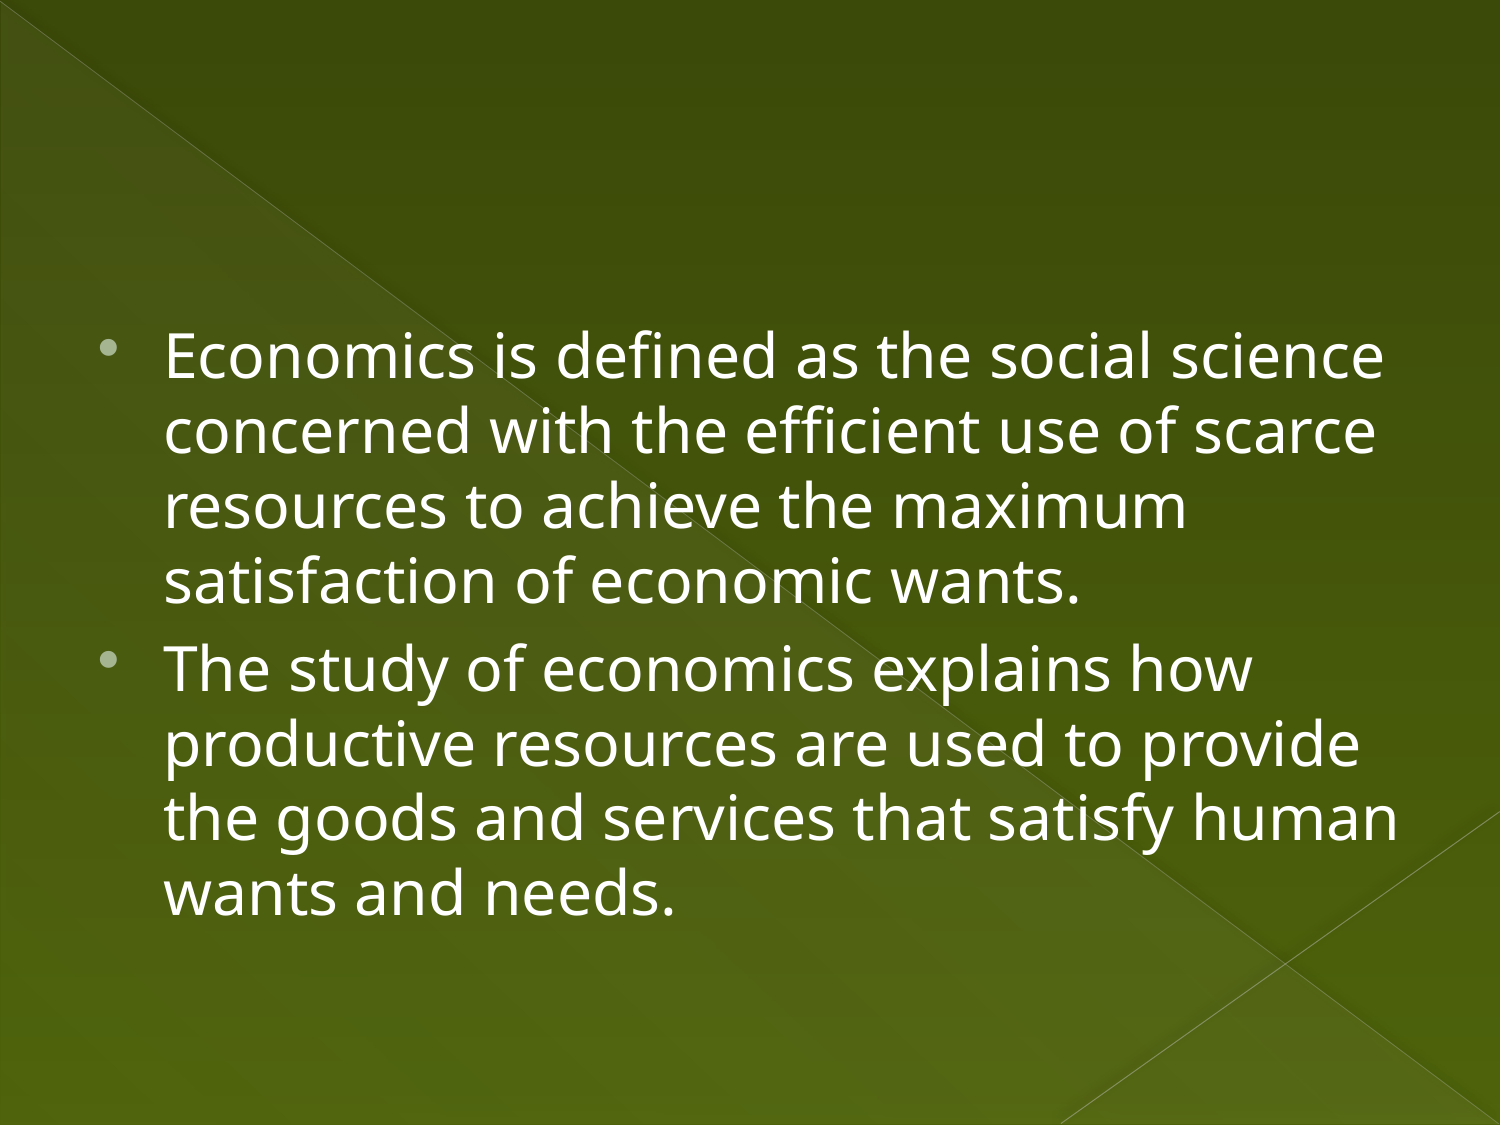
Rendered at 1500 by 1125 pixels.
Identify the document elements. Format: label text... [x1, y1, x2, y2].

list Economics is defined as the social science concerned with the efficient use of scarce resources to achieve the maximum satisfaction of economic wants. The study of economics explains how productive resources are used to provide the goods and services that satisfy human wants and needs. [75, 308, 1425, 1059]
